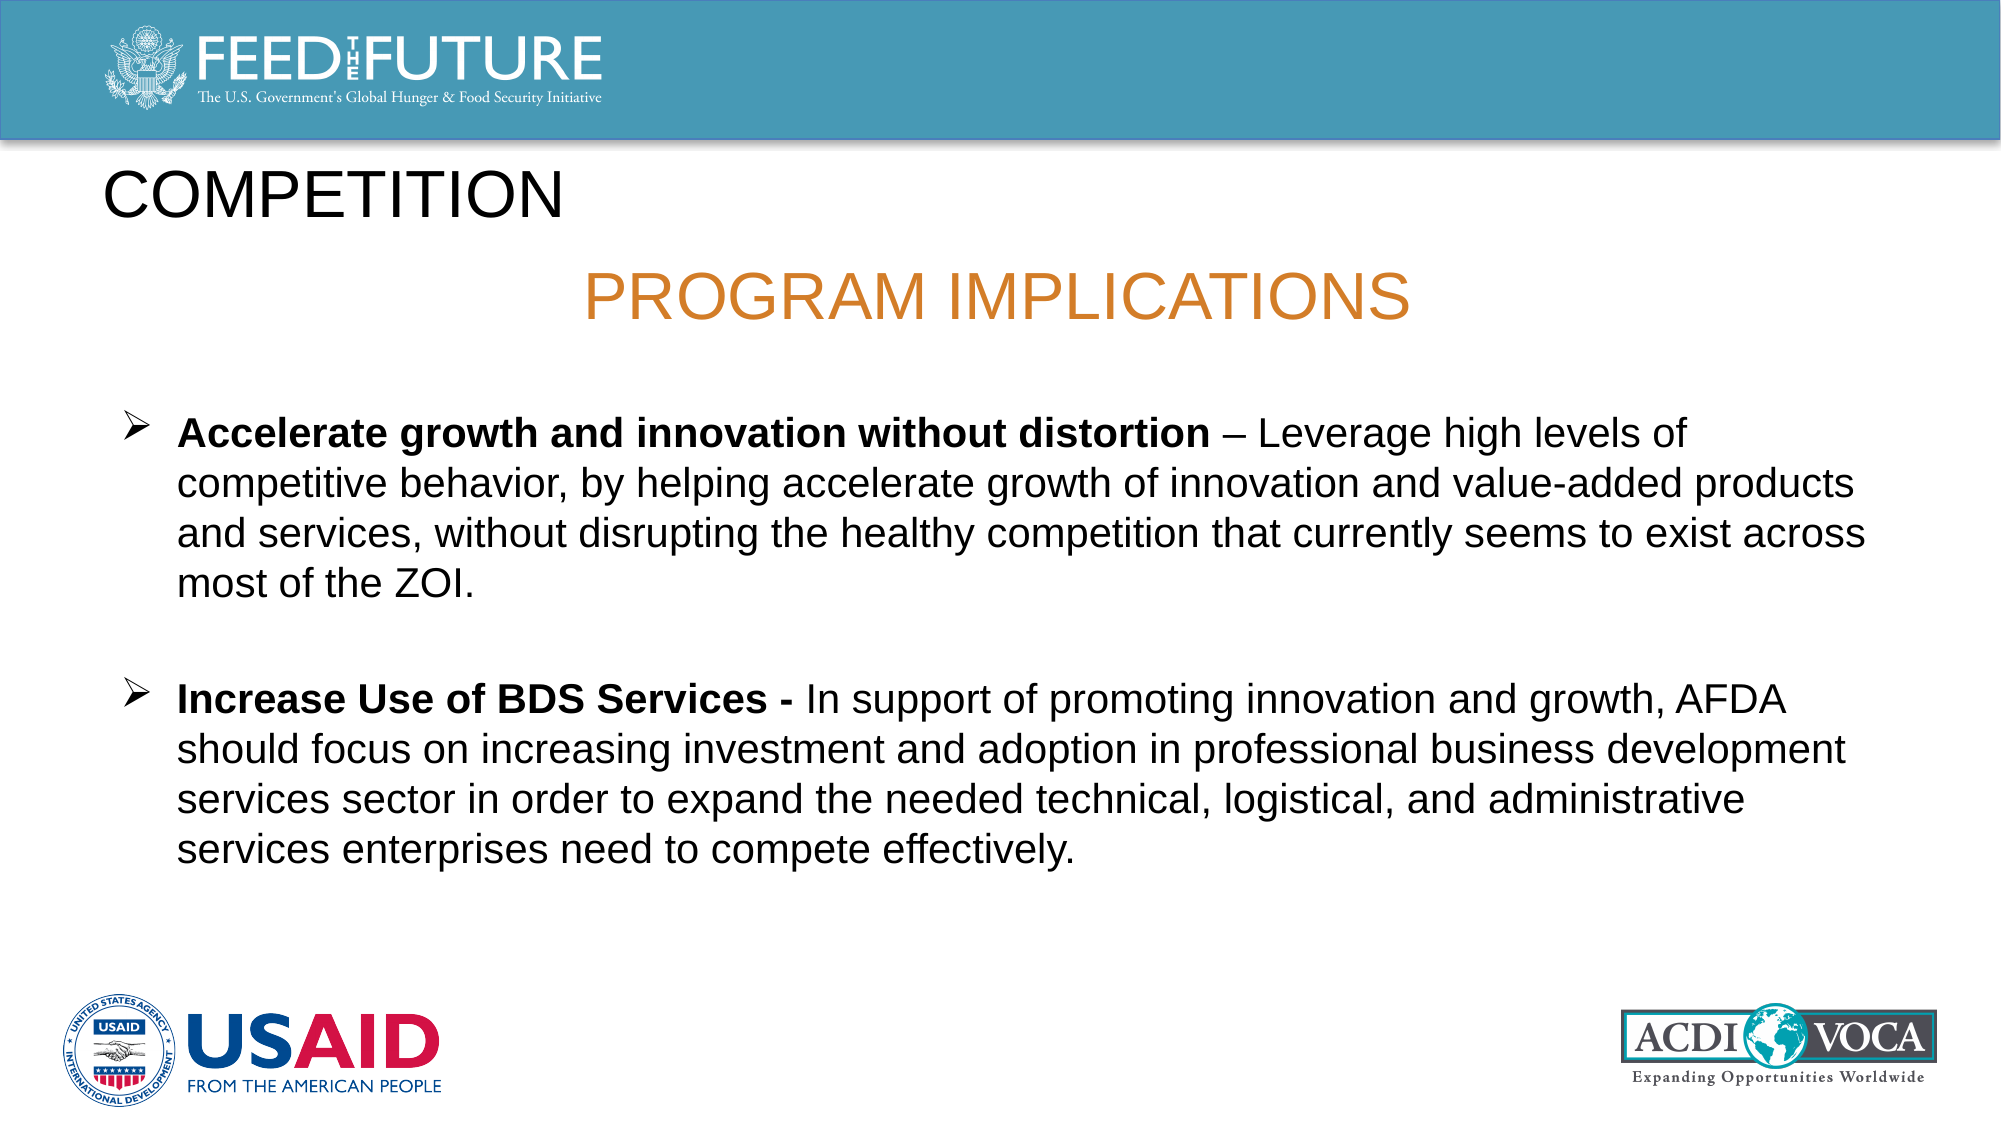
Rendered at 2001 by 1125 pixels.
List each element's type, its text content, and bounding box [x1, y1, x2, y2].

picture [63, 994, 441, 1107]
picture [63, 0, 647, 145]
picture [1621, 1003, 1937, 1086]
text_box competition [74, 143, 594, 242]
title Program implications [97, 245, 1898, 344]
list Accelerate growth and innovation without distortion – Leverage high levels of competitive behavior, by helping accelerate growth of innovation and value-added products and services, without disrupting the healthy competition that currently seems to exist across most of the ZOI. Increase Use of BDS Services - In support of promoting innovation and growth, AFDA should focus on increasing investment and adoption in professional business development services sector in order to expand the needed technical, logistical, and administrative services enterprises need to compete effectively. [105, 398, 1906, 893]
